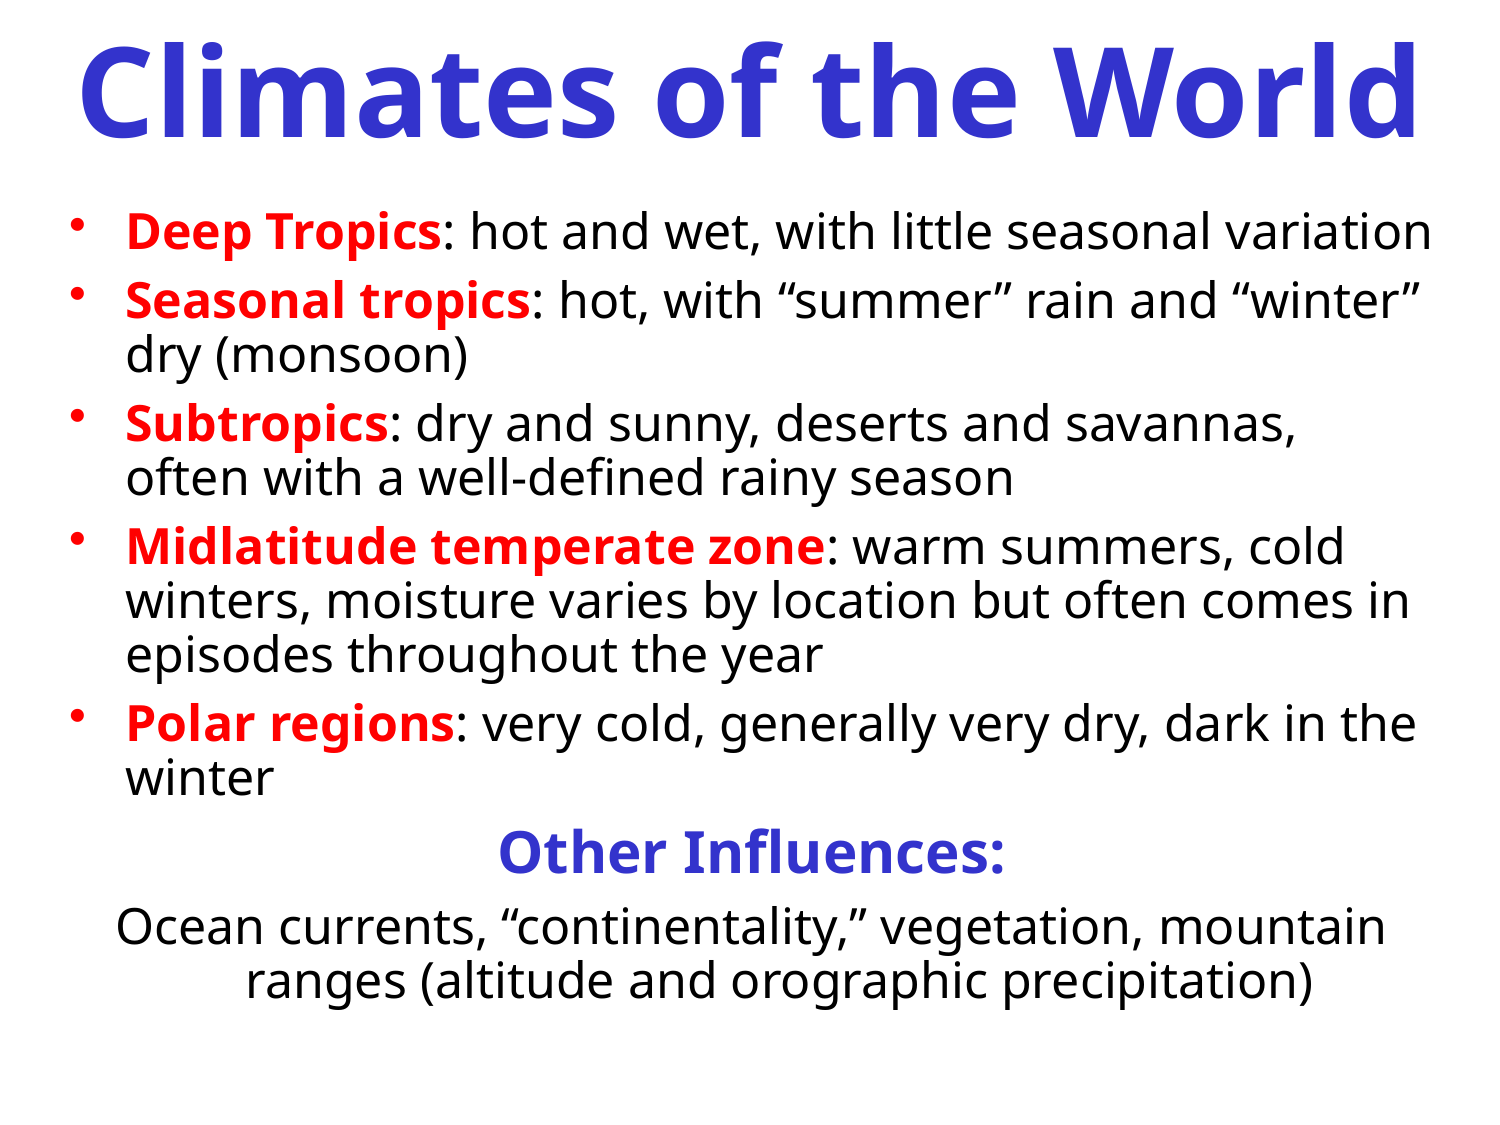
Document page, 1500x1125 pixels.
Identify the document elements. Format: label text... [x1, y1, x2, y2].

title Climates of the World [49, 24, 1451, 151]
list Deep Tropics: hot and wet, with little seasonal variation Seasonal tropics: hot, with “summer” rain and “winter” dry (monsoon) Subtropics: dry and sunny, deserts and savannas, often with a well-defined rainy season Midlatitude temperate zone: warm summers, cold winters, moisture varies by location but often comes in episodes throughout the year Polar regions: very cold, generally very dry, dark in the winter Other Influences: Ocean currents, “continentality,” vegetation, mountain ranges (altitude and orographic precipitation) [54, 198, 1450, 999]
